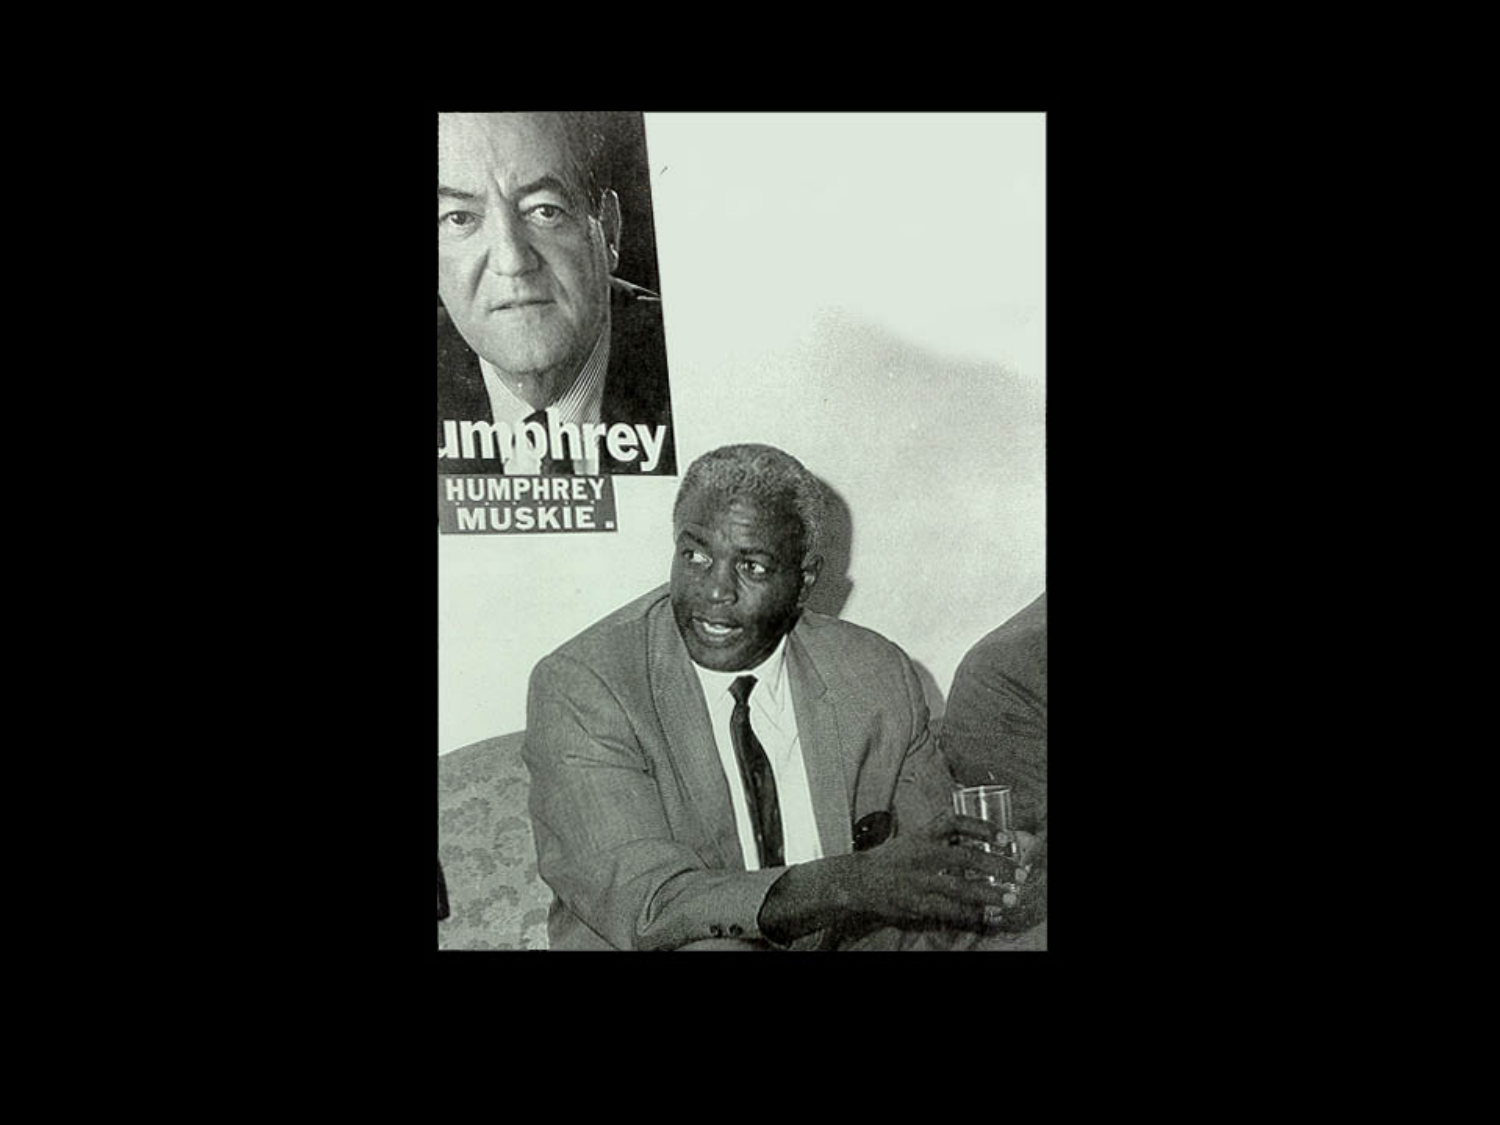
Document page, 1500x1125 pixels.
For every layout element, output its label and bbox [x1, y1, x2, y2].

picture [424, 99, 1060, 965]
